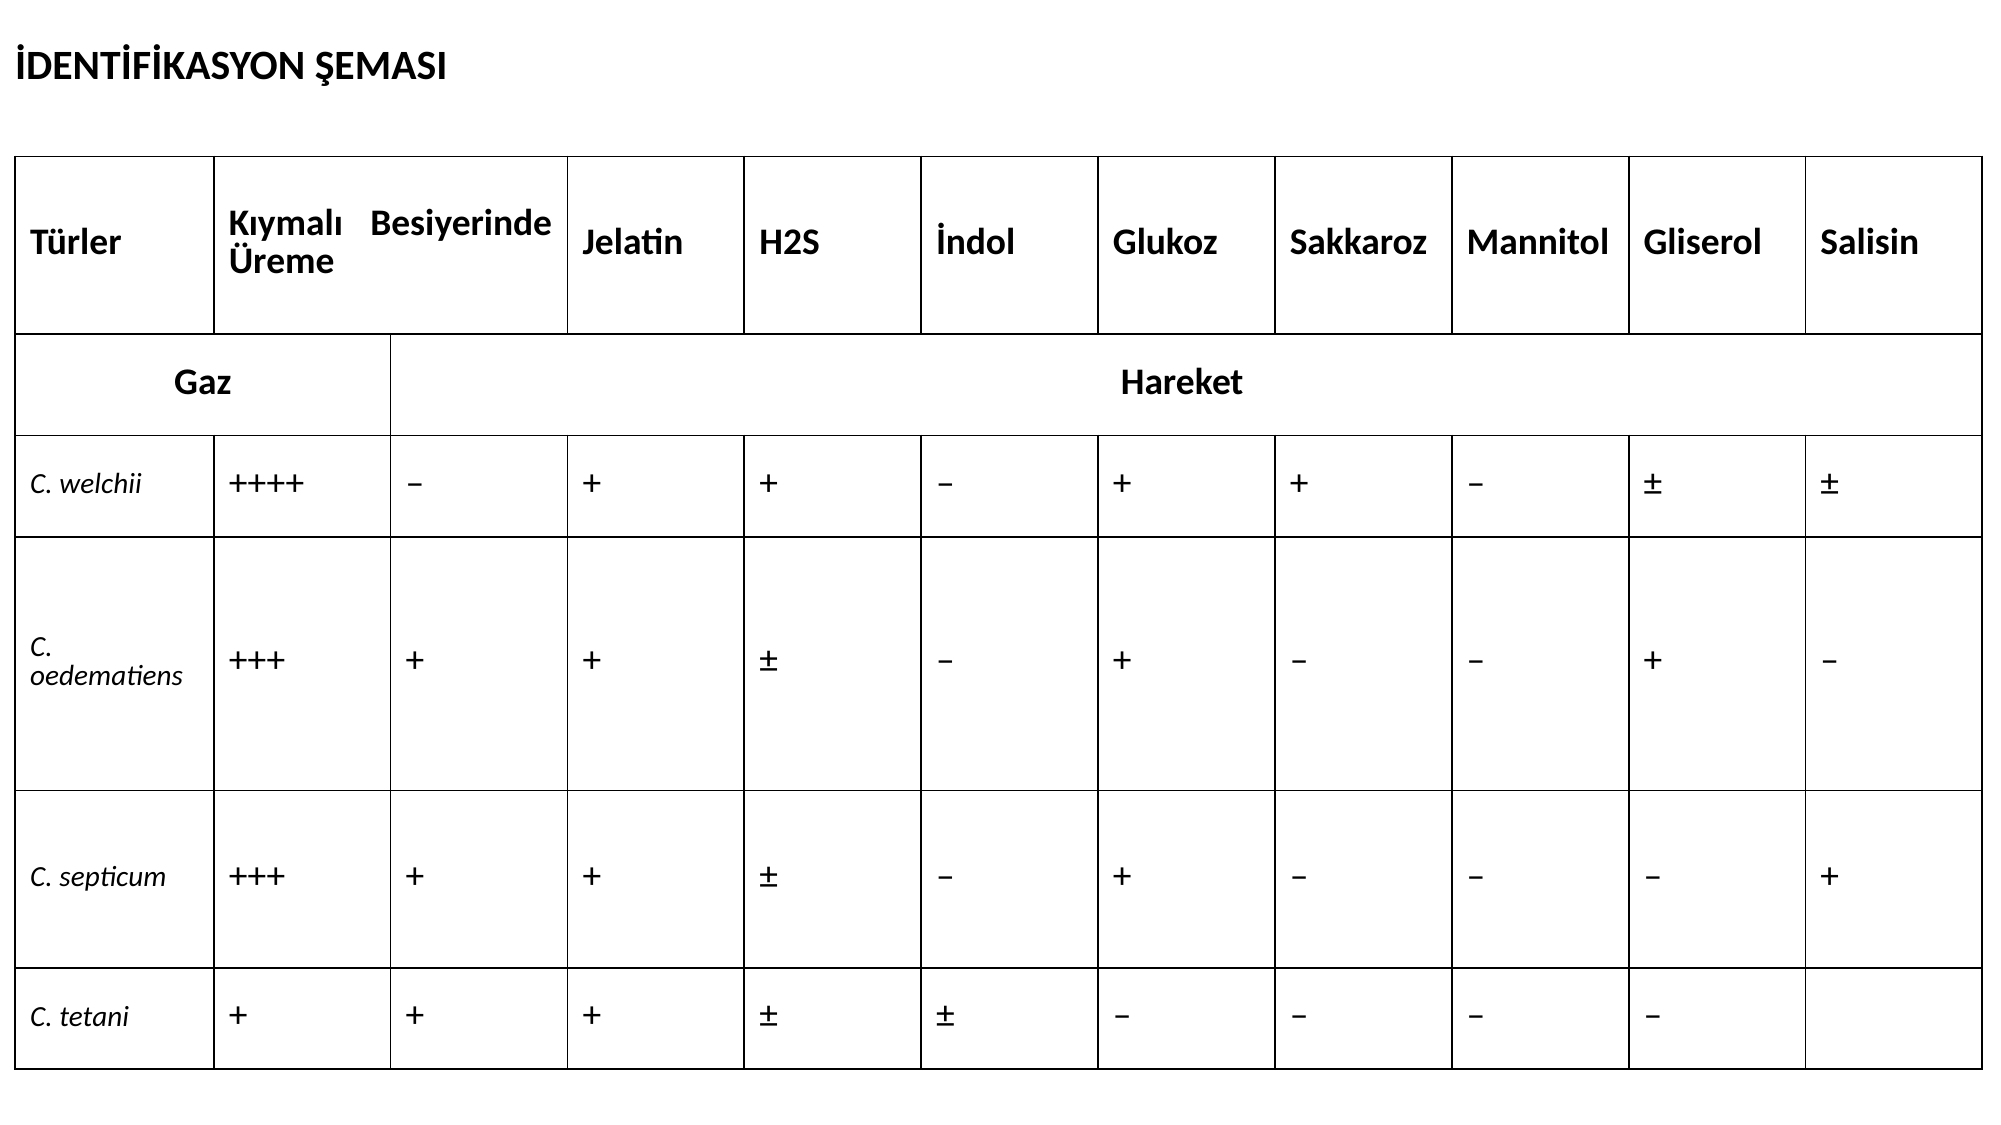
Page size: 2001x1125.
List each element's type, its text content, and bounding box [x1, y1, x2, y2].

table_cell Gaz [16, 335, 390, 435]
table_cell + [568, 436, 743, 536]
table_cell + [1630, 538, 1805, 790]
table_cell +++ [215, 538, 390, 790]
table_cell – [922, 436, 1097, 536]
table_cell C. septicum [16, 791, 213, 967]
table_cell + [391, 969, 567, 1068]
table_header Kıymalı Besiyerinde Üreme [215, 157, 567, 333]
table_cell – [1276, 969, 1451, 1068]
table_cell + [1099, 436, 1274, 536]
table_header H2S [745, 157, 920, 333]
table_cell Hareket [391, 335, 1981, 435]
table_cell – [1806, 538, 1981, 790]
table_cell – [1099, 969, 1274, 1068]
table_cell – [922, 538, 1097, 790]
table_cell – [1453, 538, 1628, 790]
table_cell ++++ [215, 436, 390, 536]
table_cell + [1099, 538, 1274, 790]
table_cell +++ [215, 791, 390, 967]
table_cell – [1276, 538, 1451, 790]
table_cell C. tetani [16, 969, 213, 1068]
table_header Salisin [1806, 157, 1981, 333]
text_box İDENTİFİKASYON ŞEMASI [0, 0, 2000, 95]
table_cell + [745, 436, 920, 536]
table_cell + [568, 791, 743, 967]
table_header Türler [16, 157, 213, 333]
table_cell + [1276, 436, 1451, 536]
table_cell – [1453, 969, 1628, 1068]
table_cell + [1806, 791, 1981, 967]
table_cell – [1630, 791, 1805, 967]
table_cell ± [1806, 436, 1981, 536]
table_cell C. oedematiens [16, 538, 213, 790]
table_cell – [1276, 791, 1451, 967]
table_cell ± [745, 791, 920, 967]
table_header İndol [922, 157, 1097, 333]
table_header Glukoz [1099, 157, 1274, 333]
table_cell ± [745, 969, 920, 1068]
table_cell – [922, 791, 1097, 967]
table_cell – [1453, 436, 1628, 536]
table_cell + [215, 969, 390, 1068]
table_cell – [1453, 791, 1628, 967]
table_cell – [391, 436, 567, 536]
table_cell – [1630, 969, 1805, 1068]
table_header Sakkaroz [1276, 157, 1451, 333]
table_cell + [1099, 791, 1274, 967]
table_cell + [568, 969, 743, 1068]
table_cell + [391, 791, 567, 967]
table_cell C. welchii [16, 436, 213, 536]
table_cell ± [1630, 436, 1805, 536]
table_cell + [391, 538, 567, 790]
table_cell [1806, 969, 1981, 1068]
table_header Gliserol [1630, 157, 1805, 333]
table_header Mannitol [1453, 157, 1628, 333]
table_cell ± [922, 969, 1097, 1068]
table_cell + [568, 538, 743, 790]
table_cell ± [745, 538, 920, 790]
table_header Jelatin [568, 157, 743, 333]
